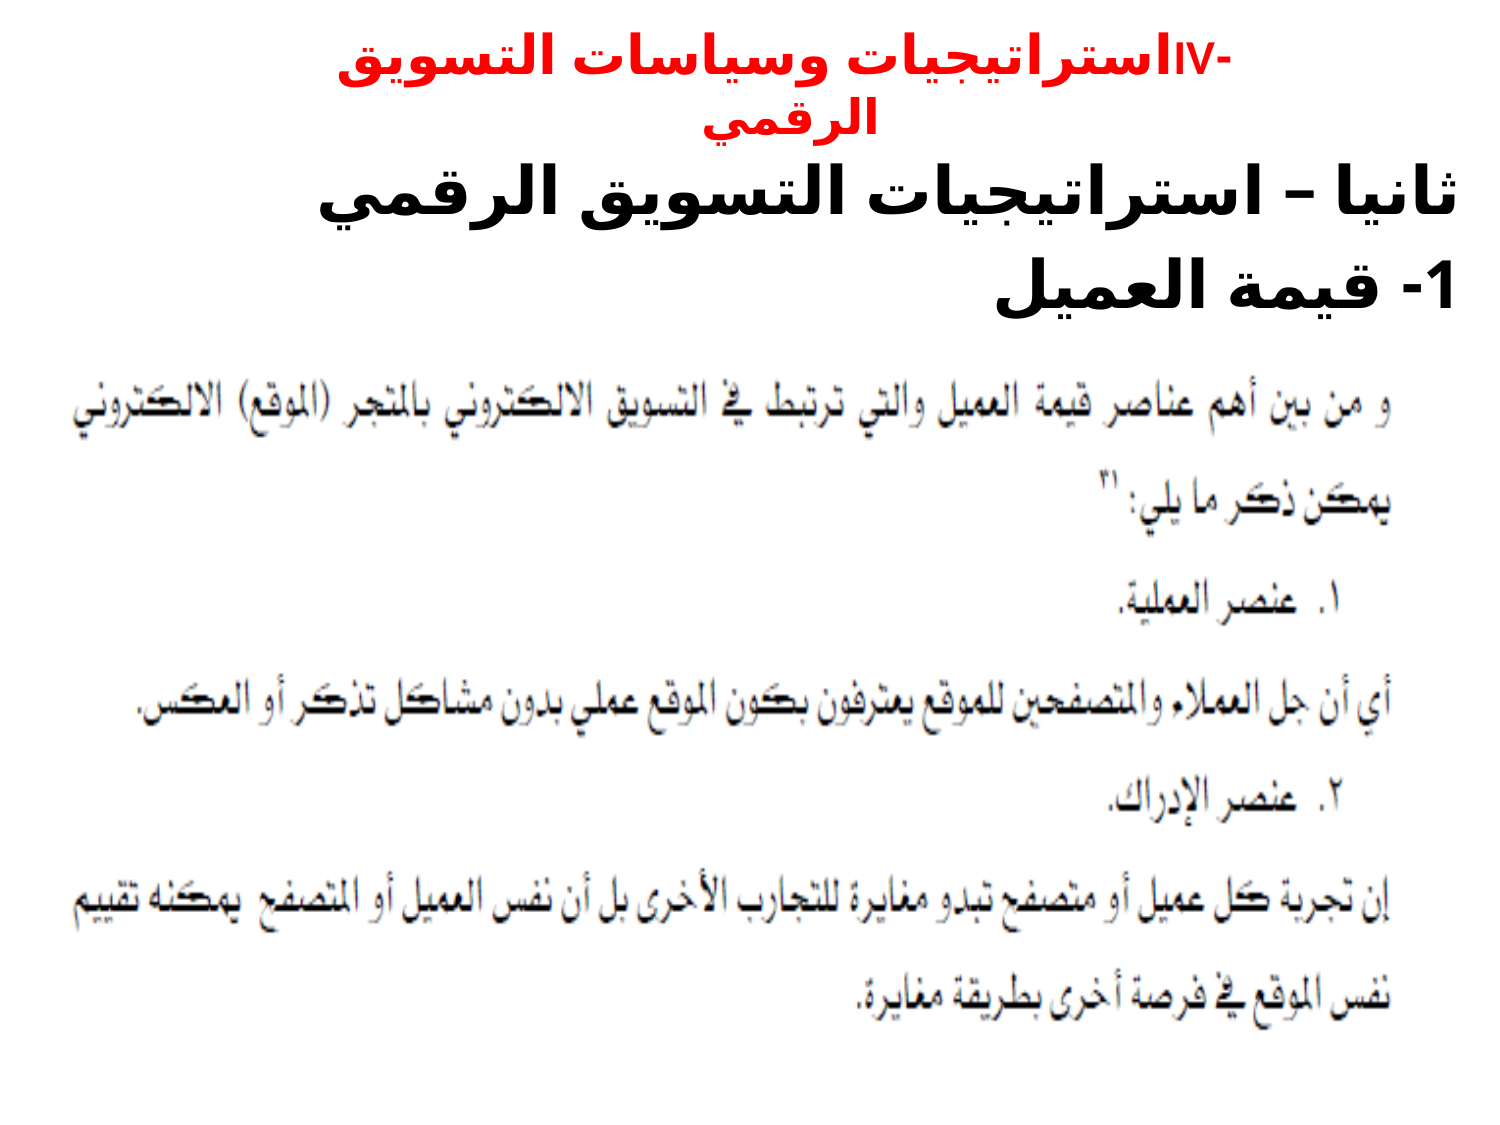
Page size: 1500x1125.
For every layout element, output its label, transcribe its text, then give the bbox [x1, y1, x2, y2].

title -IVاستراتيجيات وسياسات التسويق الرقمي [257, 11, 1325, 140]
picture [58, 374, 1407, 1067]
subtitle ثانيا – استراتيجيات التسويق الرقمي 1- قيمة العميل [23, 140, 1477, 1114]
